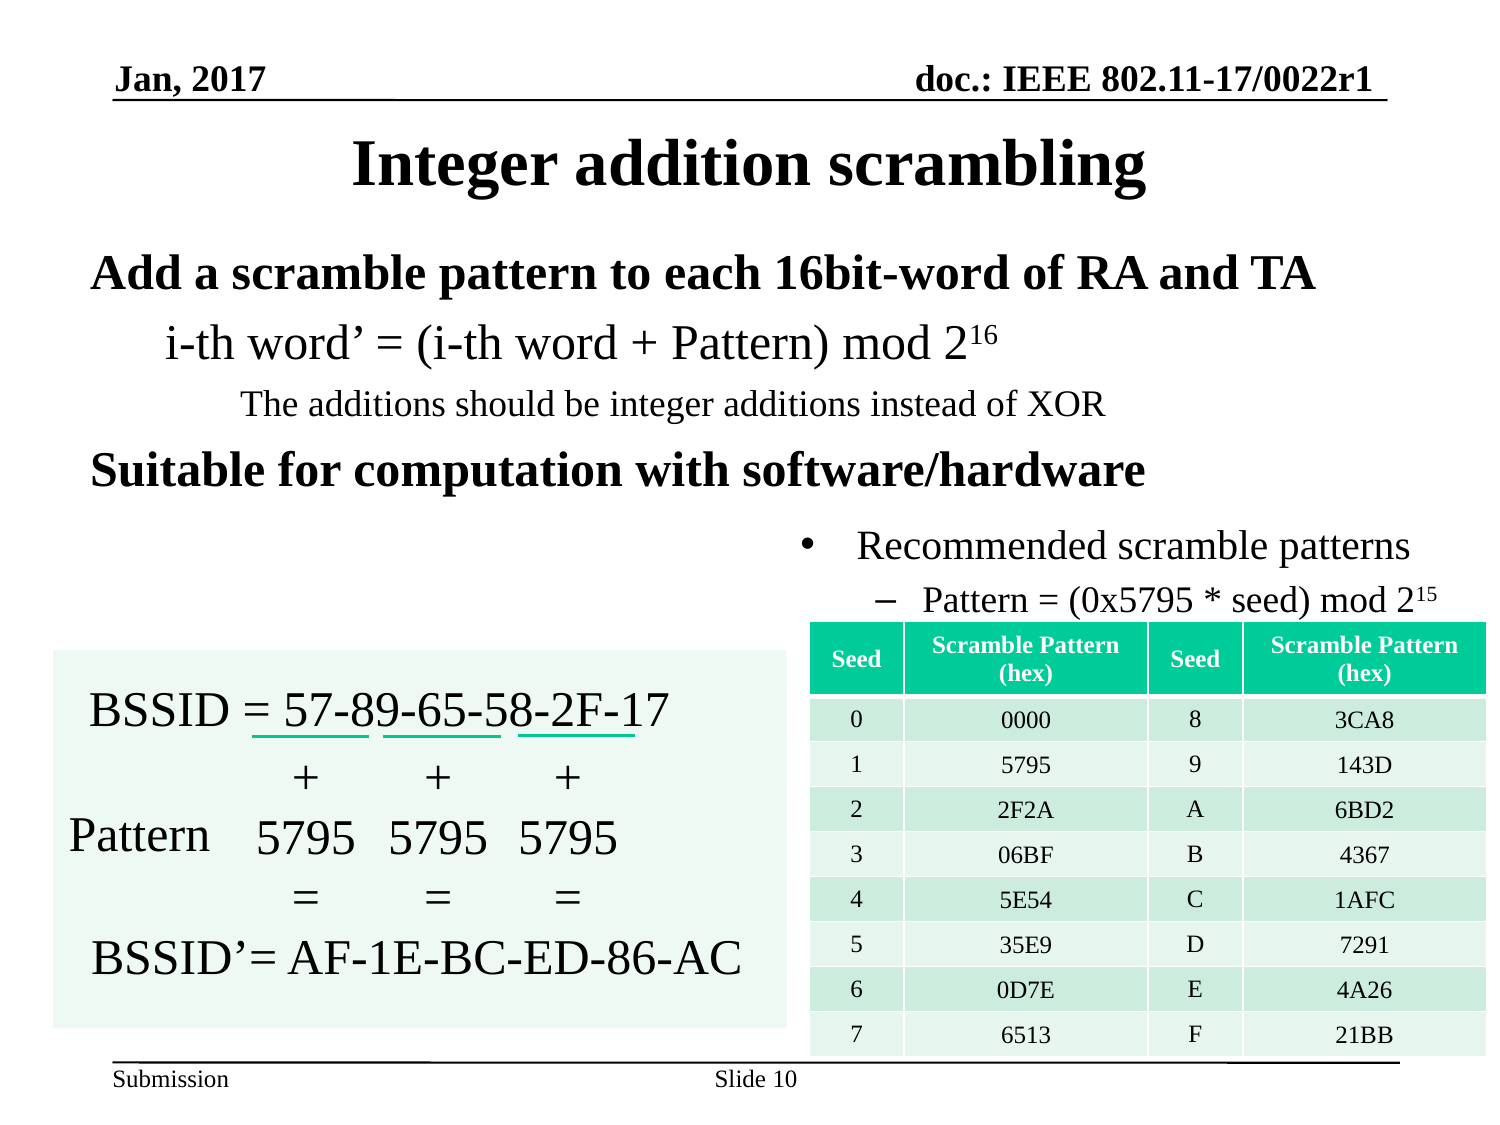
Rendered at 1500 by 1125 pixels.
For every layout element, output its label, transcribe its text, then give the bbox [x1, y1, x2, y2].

title Integer addition scrambling [112, 112, 1388, 205]
table_cell 2 [810, 787, 903, 831]
text_box + 5795 = [373, 736, 503, 916]
table_cell 1AFC [1244, 877, 1486, 921]
text_box Pattern [53, 793, 226, 869]
text_box + 5795 = [241, 736, 371, 916]
table_cell 6513 [905, 1012, 1147, 1056]
text_box BSSID = 57-89-65-58-2F-17 [74, 668, 686, 744]
table_cell 143D [1244, 742, 1486, 786]
text_box [51, 648, 789, 1030]
table_cell C [1149, 877, 1242, 921]
table_cell 0 [810, 699, 903, 741]
table_cell 9 [1149, 742, 1242, 786]
table_cell 35E9 [905, 922, 1147, 966]
slide_number Slide 10 [712, 1061, 800, 1123]
table_cell 21BB [1244, 1012, 1486, 1056]
table_cell 0000 [905, 699, 1147, 741]
table_cell 1 [810, 742, 903, 786]
table_cell 3CA8 [1244, 699, 1486, 741]
text_box + 5795 = [503, 736, 633, 916]
table_cell 7291 [1244, 922, 1486, 966]
table_cell 06BF [905, 832, 1147, 876]
table_cell 4A26 [1244, 967, 1486, 1011]
table_header Seed [810, 622, 903, 694]
table_cell 4 [810, 877, 903, 921]
table_cell A [1149, 787, 1242, 831]
table_header Scramble Pattern (hex) [1244, 622, 1486, 694]
table_cell E [1149, 967, 1242, 1011]
table_cell 6BD2 [1244, 787, 1486, 831]
table_cell 5795 [905, 742, 1147, 786]
text_box Recommended scramble patterns Pattern = (0x5795 * seed) mod 215 [785, 510, 1495, 587]
list Add a scramble pattern to each 16bit-word of RA and TA i-th word’ = (i-th word + Pattern) mod 216 The additions should be integer additions instead of XOR Suitable for computation with software/hardware [74, 231, 1426, 497]
table_cell 8 [1149, 699, 1242, 741]
table_cell 3 [810, 832, 903, 876]
text_box BSSID’= AF-1E-BC-ED-86-AC [76, 916, 758, 992]
table_cell D [1149, 922, 1242, 966]
table_cell 0D7E [905, 967, 1147, 1011]
table_cell B [1149, 832, 1242, 876]
table_cell 4367 [1244, 832, 1486, 876]
table_header Scramble Pattern (hex) [905, 622, 1147, 694]
table_cell 5E54 [905, 877, 1147, 921]
table_header Seed [1149, 622, 1242, 694]
table_cell 2F2A [905, 787, 1147, 831]
table_cell 6 [810, 967, 903, 1011]
table_cell F [1149, 1012, 1242, 1056]
table_cell 7 [810, 1012, 903, 1056]
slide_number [114, 54, 423, 100]
table_cell 5 [810, 922, 903, 966]
